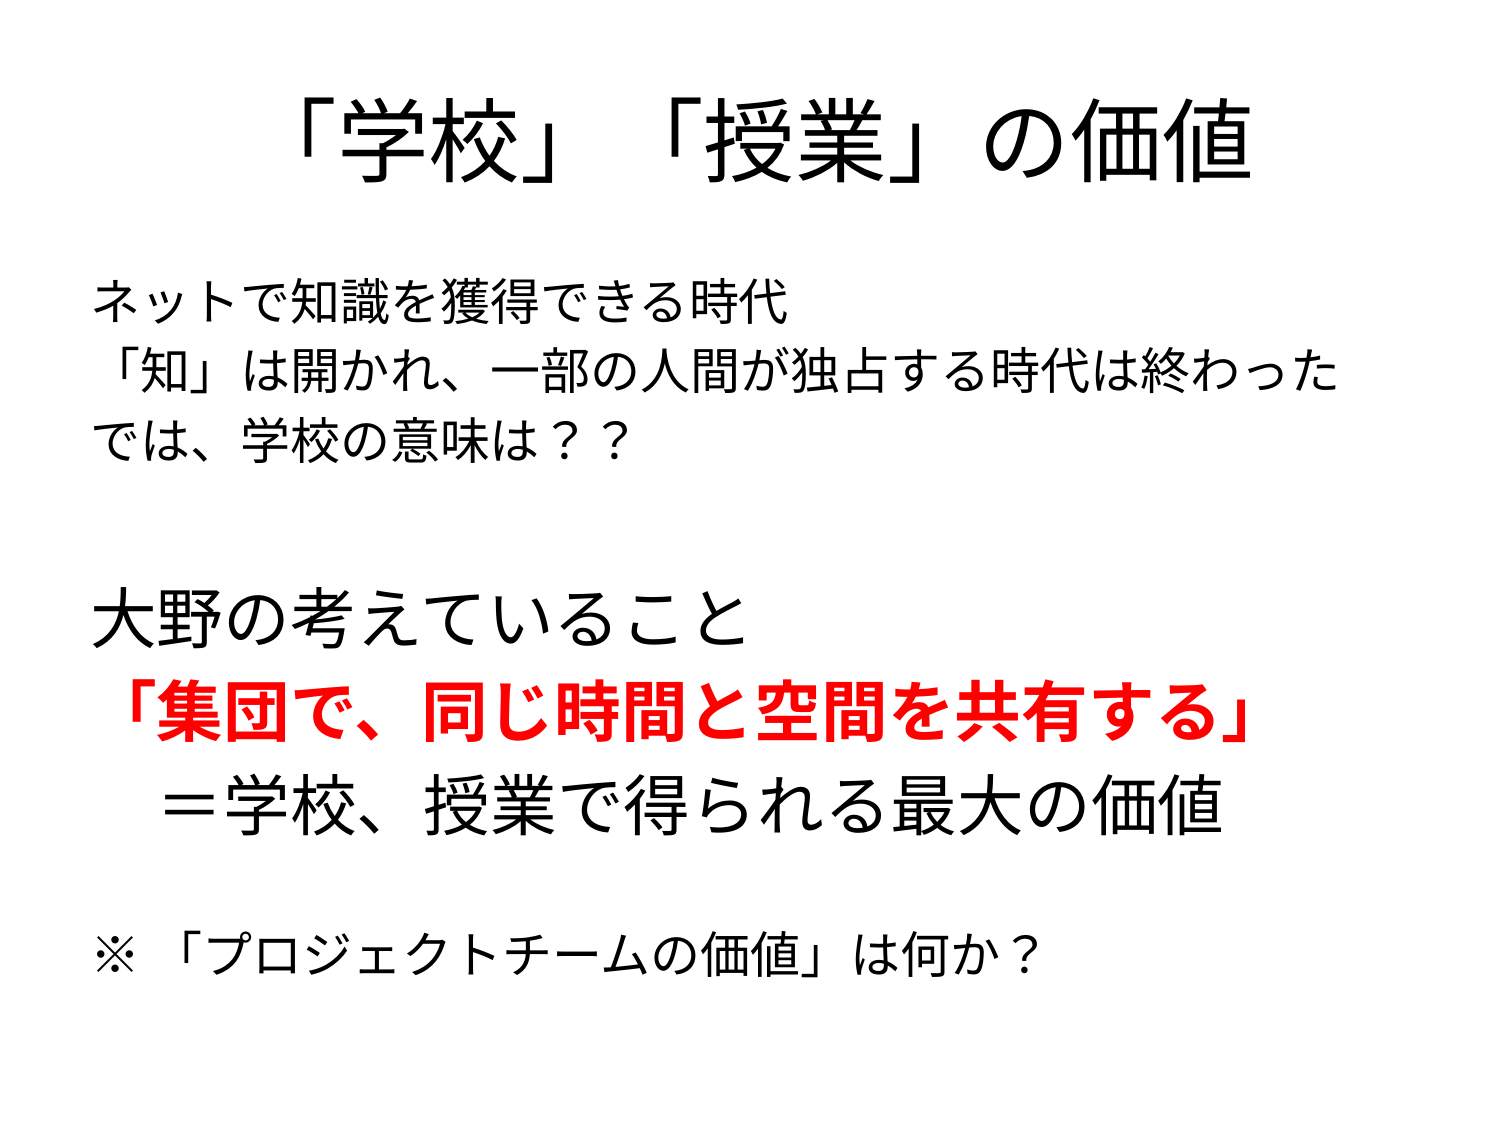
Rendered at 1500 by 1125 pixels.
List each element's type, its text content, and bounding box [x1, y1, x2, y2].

list ネットで知識を獲得できる時代 「知」は開かれ、一部の人間が独占する時代は終わった では、学校の意味は？？ 大野の考えていること 「集団で、同じ時間と空間を共有する」 ＝学校、授業で得られる最大の価値 ※「プロジェクトチームの価値」は何か？ [75, 262, 1425, 1059]
title 「学校」「授業」の価値 [75, 45, 1425, 233]
